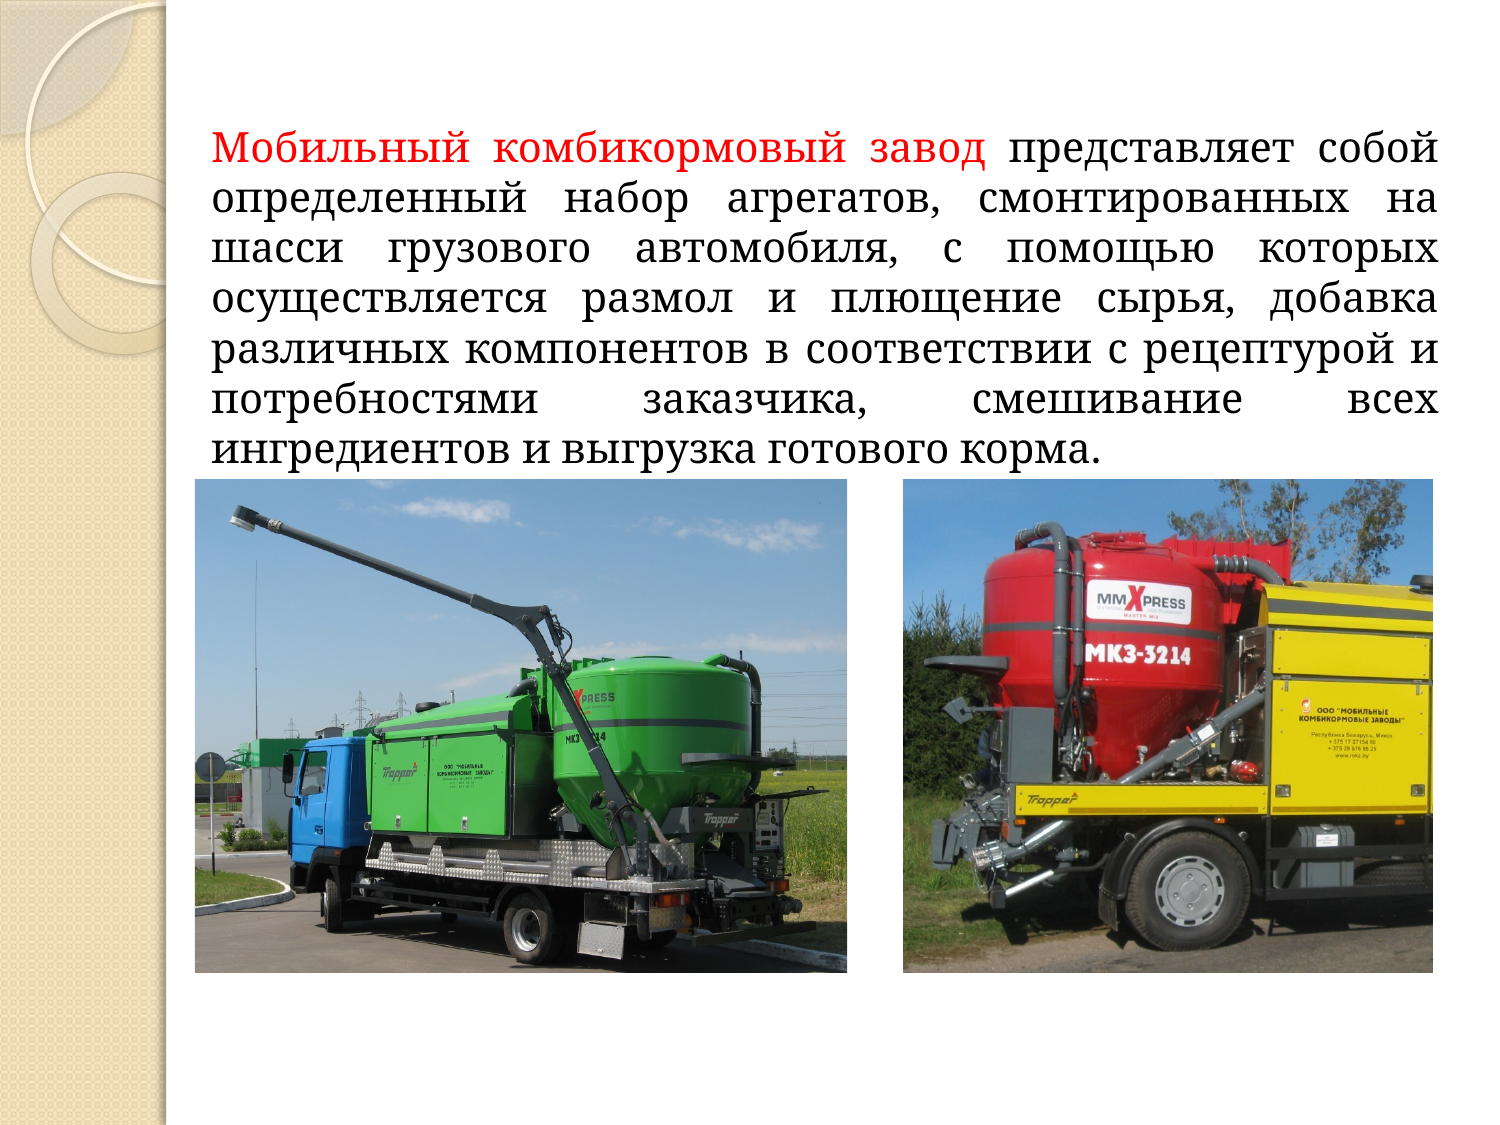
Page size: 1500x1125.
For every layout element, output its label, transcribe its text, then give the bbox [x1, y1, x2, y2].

picture [194, 479, 848, 973]
list Мобильный комбикормовый завод представляет собой определенный набор агрегатов, смонтированных на шасси грузового автомобиля, с помощью которых осуществляется размол и плющение сырья, добавка различных компонентов в соответствии с рецептурой и потребностями заказчика, смешивание всех ингредиентов и выгрузка готового корма. [183, 113, 1454, 634]
picture [903, 479, 1433, 973]
